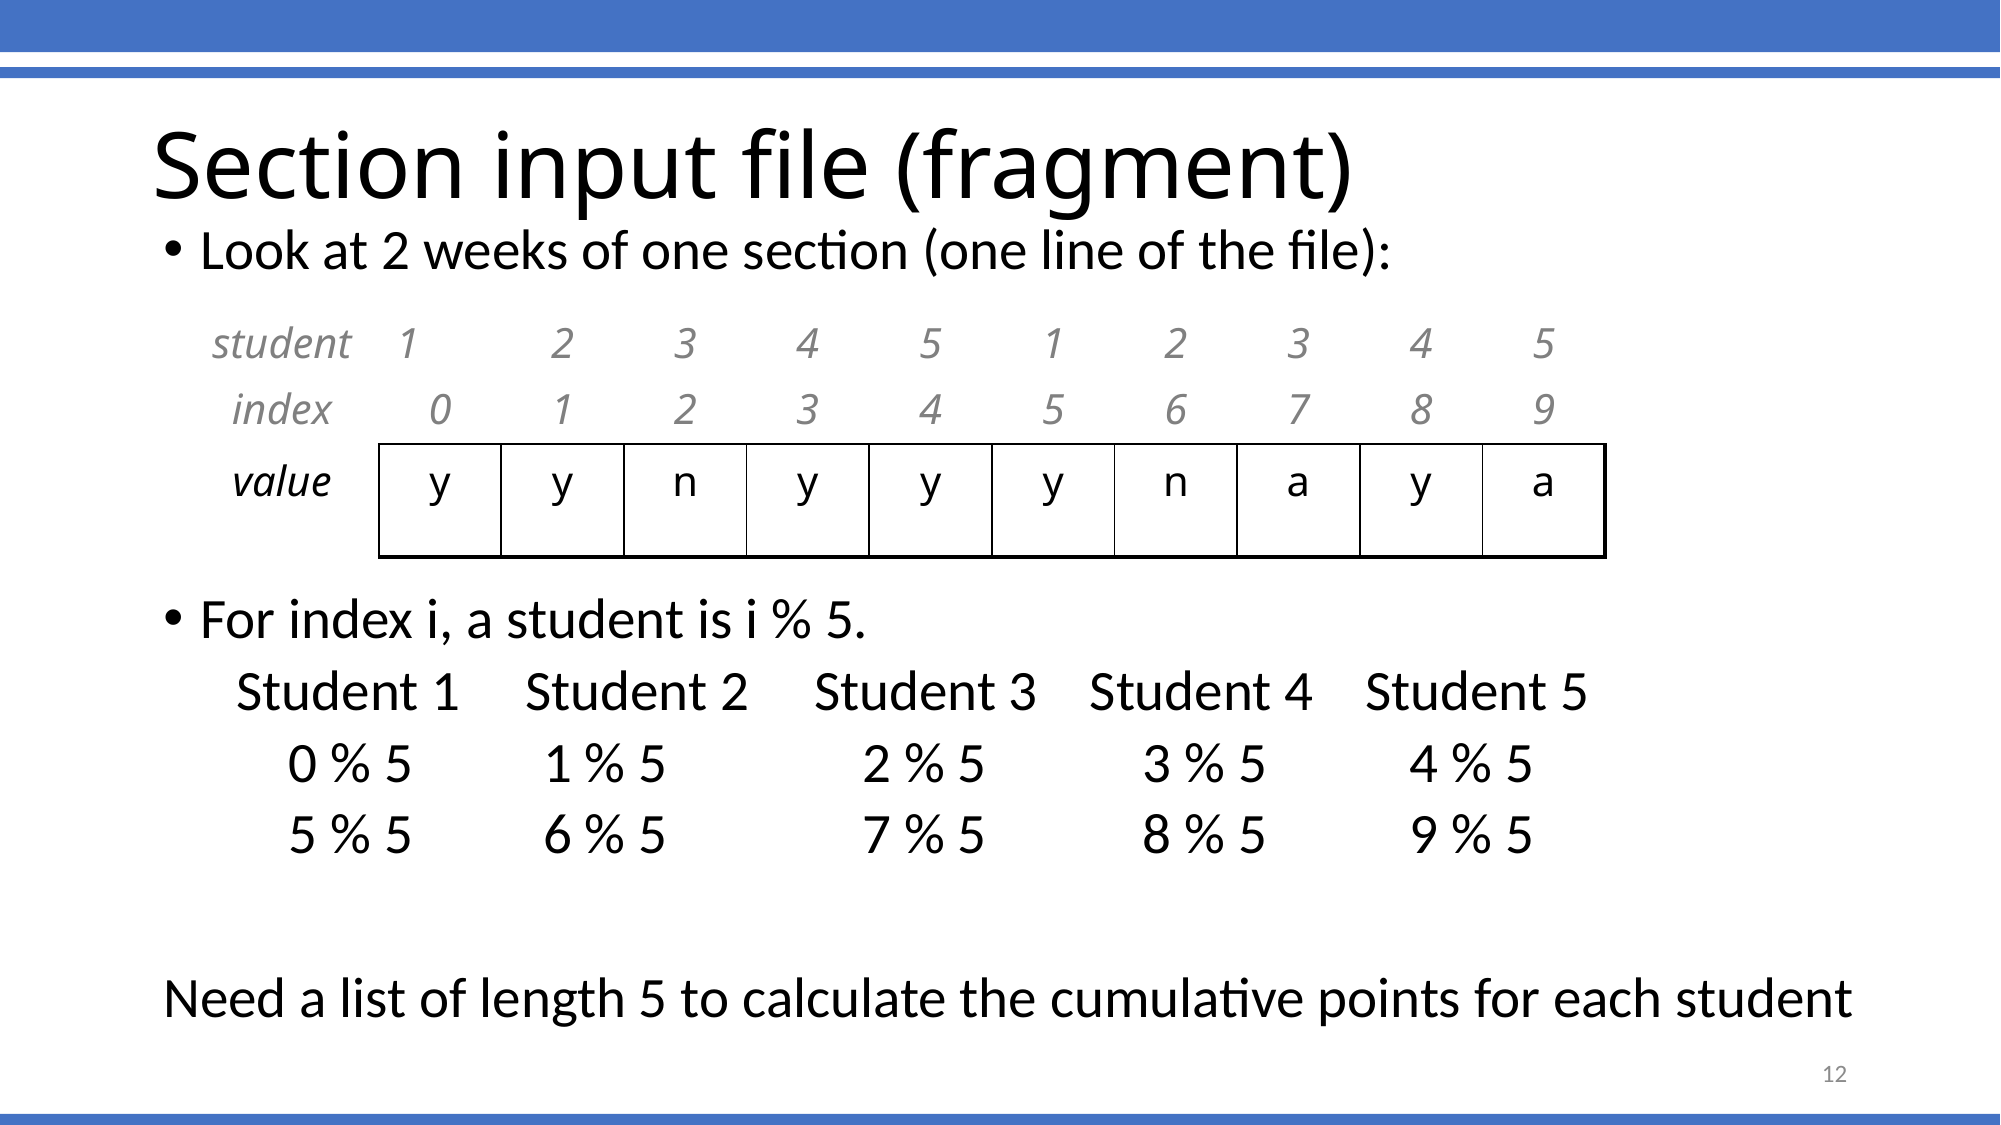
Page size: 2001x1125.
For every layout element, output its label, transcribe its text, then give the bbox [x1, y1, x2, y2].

table_cell y [870, 445, 991, 555]
table_cell a [1483, 445, 1603, 555]
table_cell y [747, 445, 868, 555]
table_header 1 0 [379, 307, 501, 443]
table_header 4 8 [1360, 307, 1482, 443]
table_cell y [380, 445, 500, 555]
table_header 5 9 [1482, 307, 1605, 443]
table_cell y [993, 445, 1114, 555]
table_header 3 7 [1237, 307, 1360, 443]
table_header 4 3 [746, 307, 869, 443]
table_cell n [1115, 445, 1236, 555]
table_header 2 1 [501, 307, 624, 443]
title Section input file (fragment) [137, 59, 1863, 278]
table_cell y [502, 445, 623, 555]
table_header 5 4 [869, 307, 992, 443]
table_header student index [185, 307, 379, 444]
table_cell value [185, 444, 378, 557]
table_header 3 2 [624, 307, 746, 443]
table_header 2 6 [1115, 307, 1237, 443]
table_cell y [1361, 445, 1482, 555]
table_header 1 5 [992, 307, 1115, 443]
slide_number 12 [1412, 1042, 1863, 1103]
table_cell a [1238, 445, 1359, 555]
table_cell n [625, 445, 746, 555]
list Look at 2 weeks of one section (one line of the file): For index i, a student is i % 5. Student 1 Student 2 Student 3 Student 4 Student 5 0 % 5 1 % 5 2 % 5 3 % 5 4 % 5 5 % 5 6 % 5 7 % 5 8 % 5 9 % 5 Need a list of length 5 to calculate the cumulative points for each student [148, 212, 1874, 1103]
